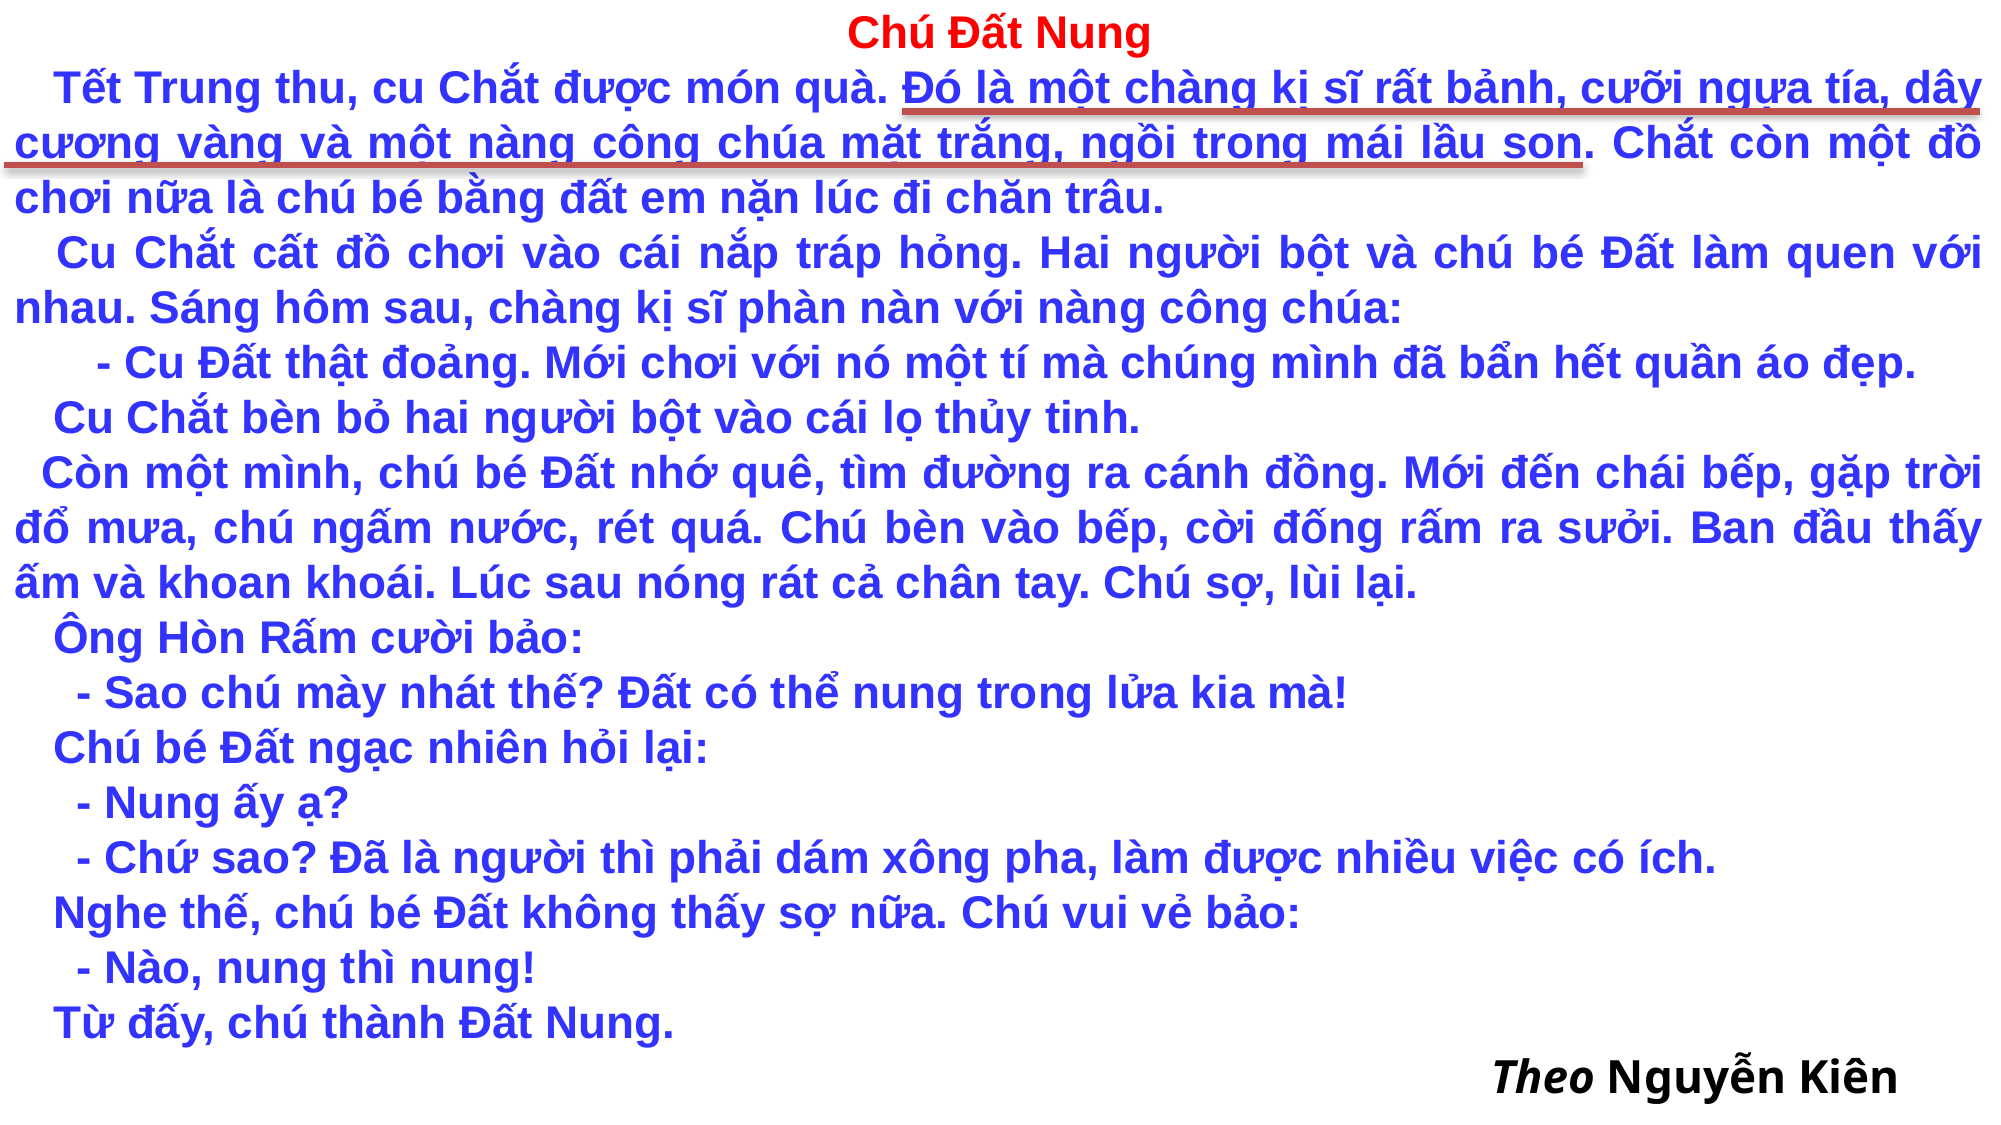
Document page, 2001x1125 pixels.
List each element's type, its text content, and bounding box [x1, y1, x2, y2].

text_box Chú Đất Nung Tết Trung thu, cu Chắt được món quà. Đó là một chàng kị sĩ rất bảnh, cưỡi ngựa tía, dây cương vàng và một nàng công chúa mặt trắng, ngồi trong mái lầu son. Chắt còn một đồ chơi nữa là chú bé bằng đất em nặn lúc đi chăn trâu. Cu Chắt cất đồ chơi vào cái nắp tráp hỏng. Hai người bột và chú bé Đất làm quen với nhau. Sáng hôm sau, chàng kị sĩ phàn nàn với nàng công chúa: - Cu Đất thật đoảng. Mới chơi với nó một tí mà chúng mình đã bẩn hết quần áo đẹp. Cu Chắt bèn bỏ hai người bột vào cái lọ thủy tinh. Còn một mình, chú bé Đất nhớ quê, tìm đường ra cánh đồng. Mới đến chái bếp, gặp trời đổ mưa, chú ngấm nước, rét quá. Chú bèn vào bếp, cời đống rấm ra sưởi. Ban đầu thấy ấm và khoan khoái. Lúc sau nóng rát cả chân tay. Chú sợ, lùi lại. Ông Hòn Rấm cười bảo: - Sao chú mày nhát thế? Đất có thể nung trong lửa kia mà! Chú bé Đất ngạc nhiên hỏi lại: - Nung ấy ạ? - Chứ sao? Đã là người thì phải dám xông pha, làm được nhiều việc có ích. Nghe thế, chú bé Đất không thấy sợ nữa. Chú vui vẻ bảo: - Nào, nung thì nung! Từ đấy, chú thành Đất Nung. Theo Nguyễn Kiên [0, 0, 2000, 1110]
